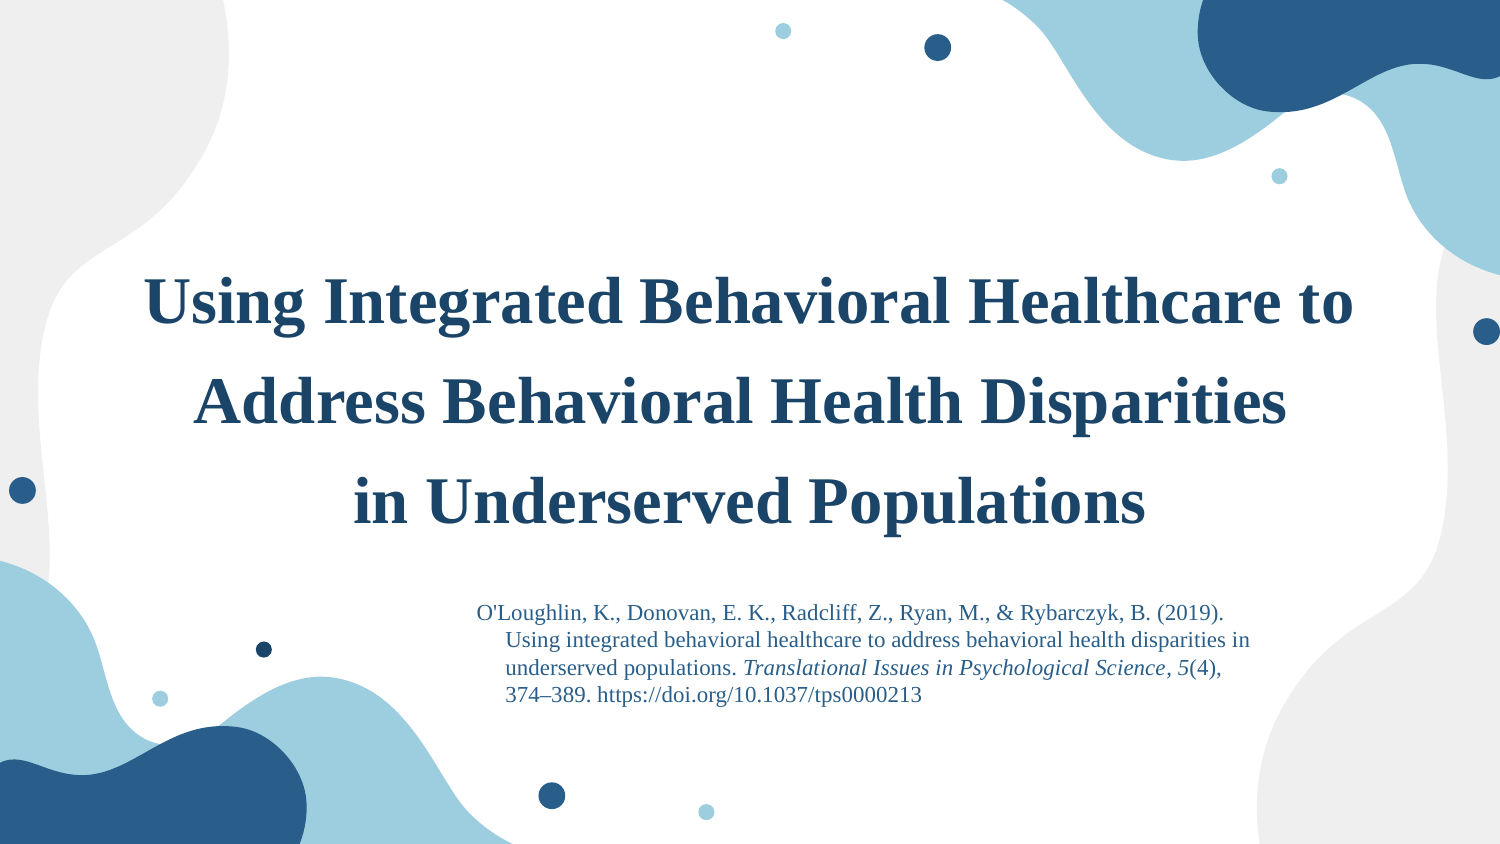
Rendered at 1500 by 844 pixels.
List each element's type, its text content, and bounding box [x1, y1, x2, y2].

title Using Integrated Behavioral Healthcare to Address Behavioral Health Disparities in Underserved Populations [111, 215, 1389, 558]
subtitle O'Loughlin, K., Donovan, E. K., Radcliff, Z., Ryan, M., & Rybarczyk, B. (2019). Using integrated behavioral healthcare to address behavioral health disparities in underserved populations. Translational Issues in Psychological Science, 5(4), 374–389. https://doi.org/10.1037/tps0000213 [461, 582, 1276, 679]
